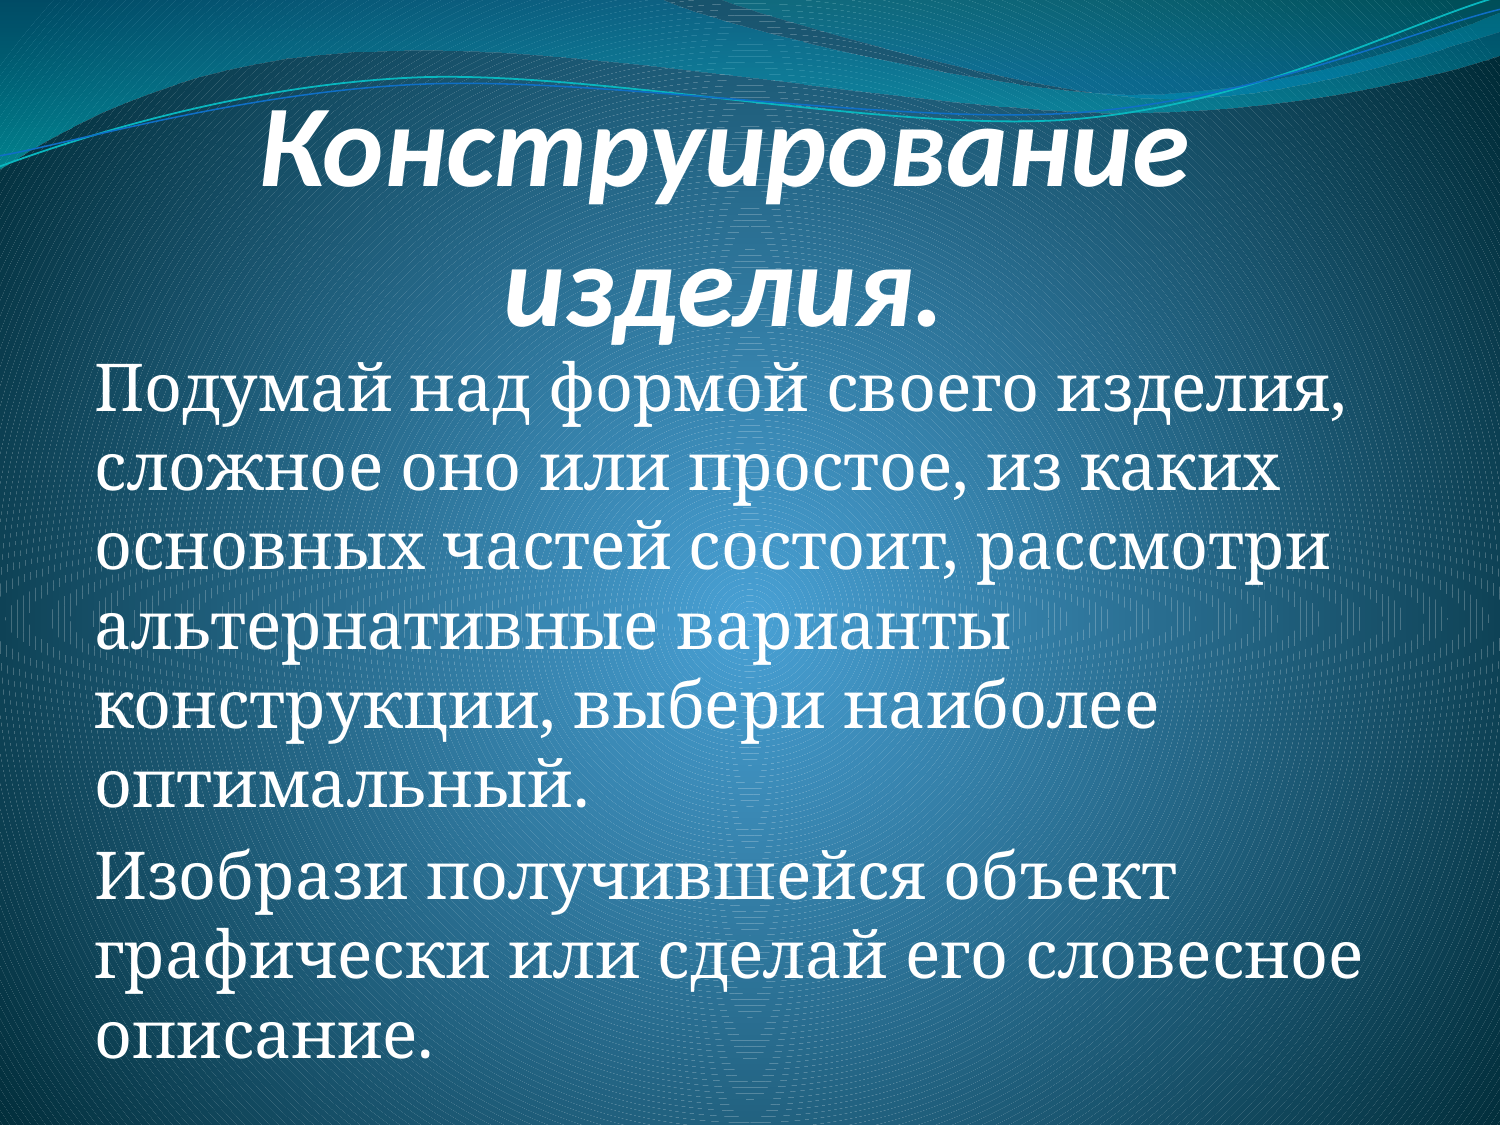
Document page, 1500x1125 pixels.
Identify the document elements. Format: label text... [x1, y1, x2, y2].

title Конструирование изделия. [86, 30, 1362, 338]
list Подумай над формой своего изделия, сложное оно или простое, из каких основных частей состоит, рассмотри альтернативные варианты конструкции, выбери наиболее оптимальный. Изобрази получившейся объект графически или сделай его словесное описание. [86, 338, 1447, 1083]
